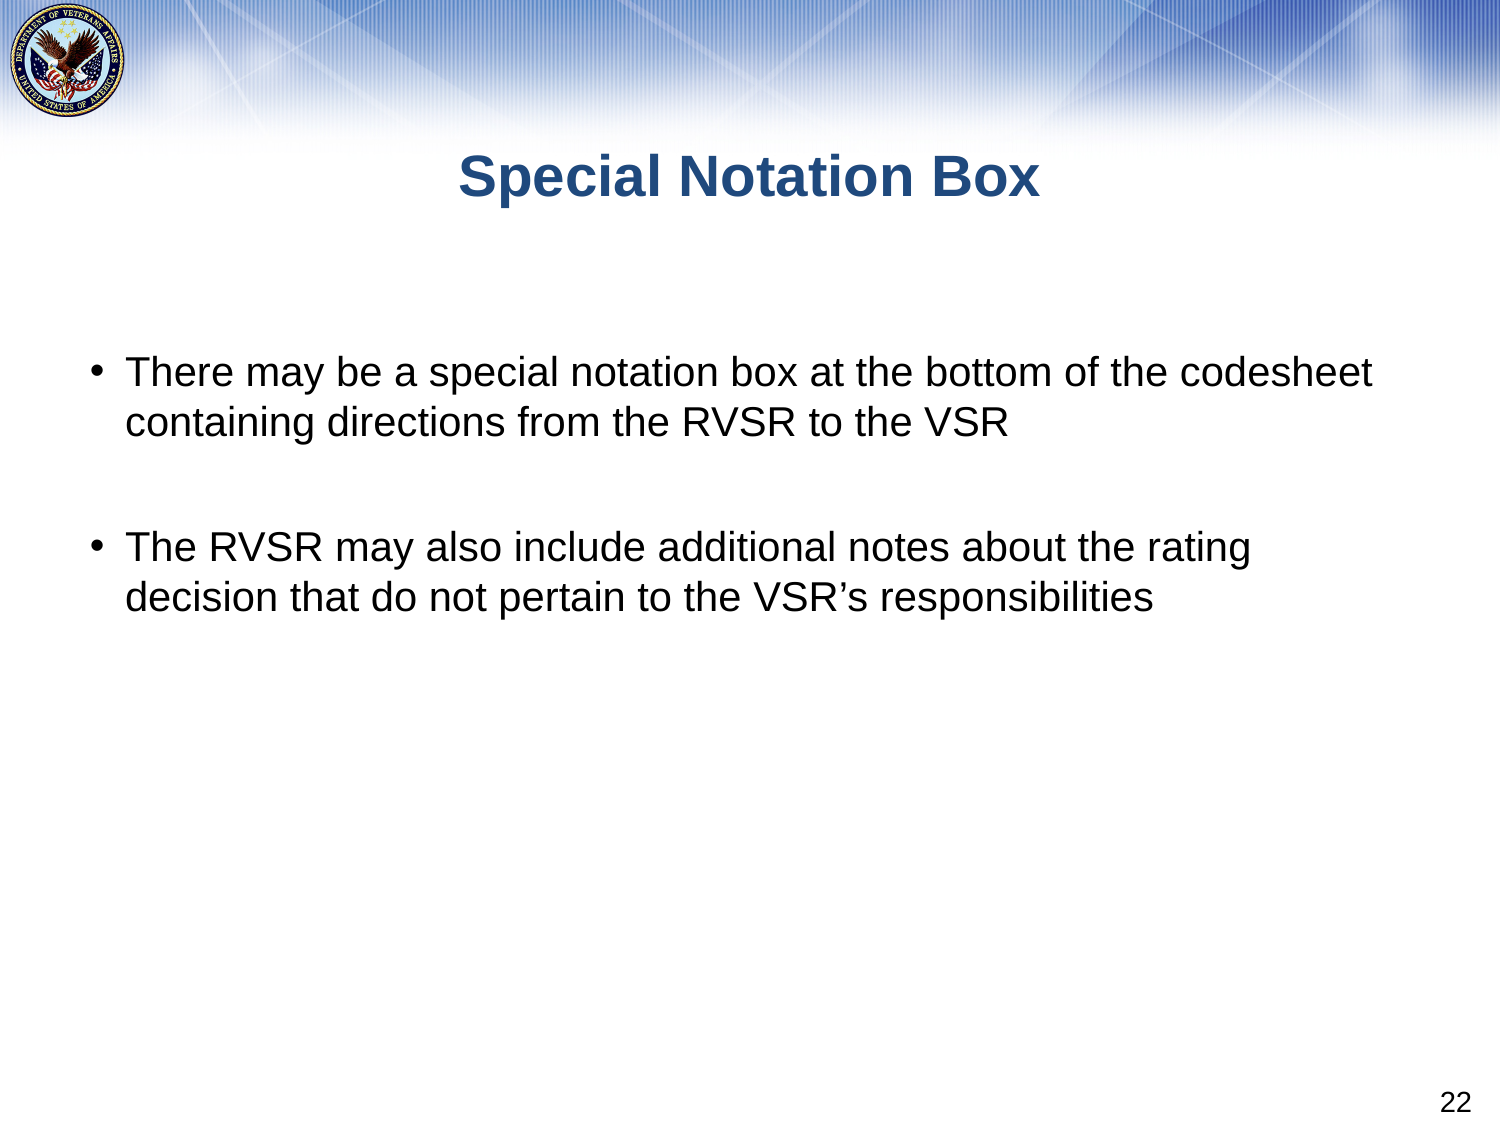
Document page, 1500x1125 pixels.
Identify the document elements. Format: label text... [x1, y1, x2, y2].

list There may be a special notation box at the bottom of the codesheet containing directions from the RVSR to the VSR The RVSR may also include additional notes about the rating decision that do not pertain to the VSR’s responsibilities [75, 337, 1425, 632]
slide_number 22 [1136, 1083, 1487, 1125]
picture [0, 309, 1500, 1062]
title Special Notation Box [0, 130, 1500, 309]
picture [0, 0, 1500, 130]
